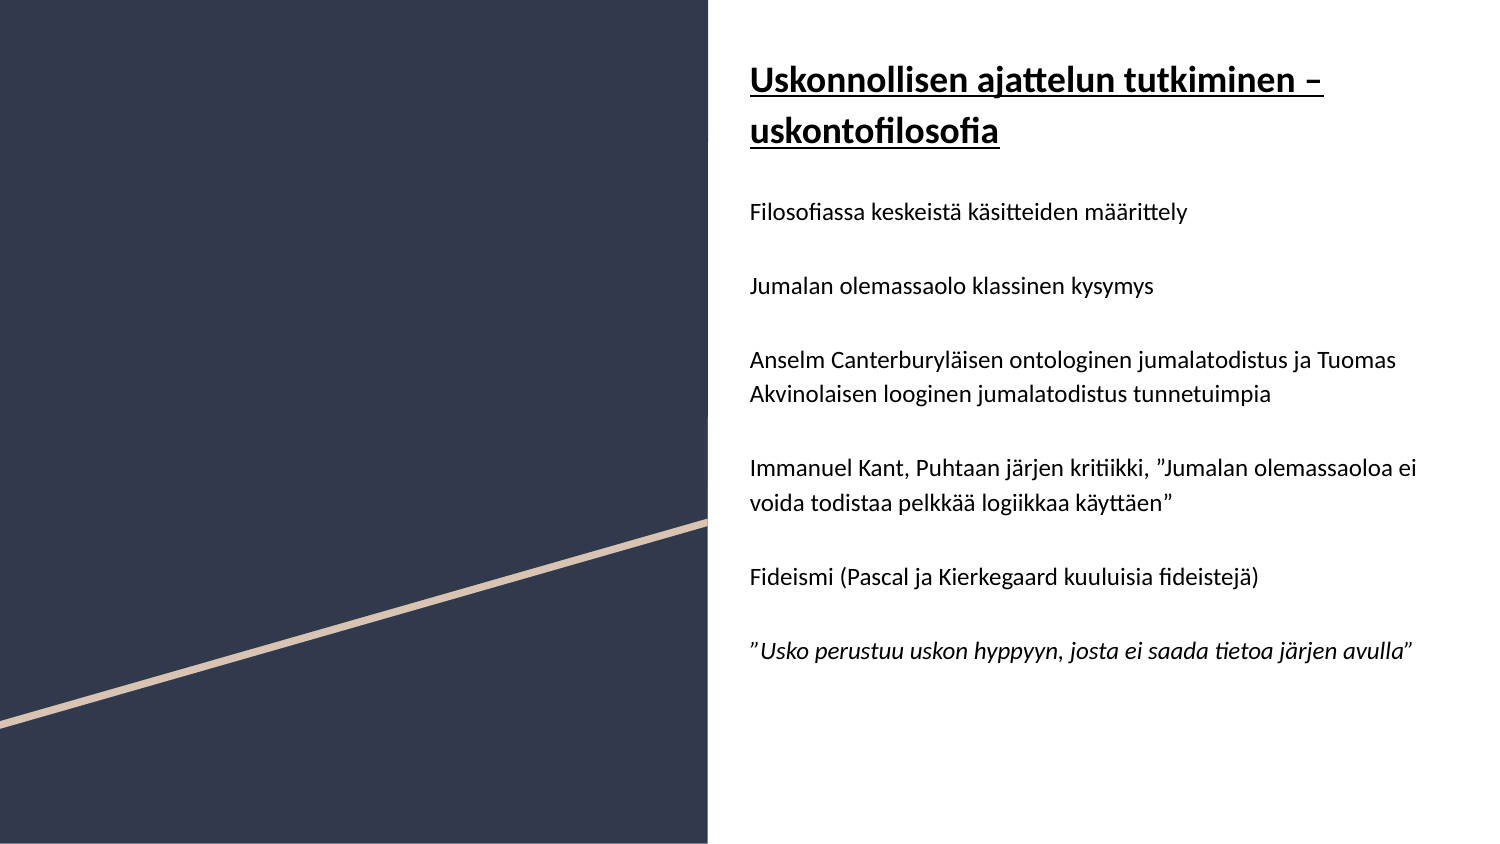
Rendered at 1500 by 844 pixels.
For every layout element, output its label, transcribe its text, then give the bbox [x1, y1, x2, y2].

list Uskonnollisen ajattelun tutkiminen – uskontofilosofia Filosofiassa keskeistä käsitteiden määrittely Jumalan olemassaolo klassinen kysymys Anselm Canterburyläisen ontologinen jumalatodistus ja Tuomas Akvinolaisen looginen jumalatodistus tunnetuimpia Immanuel Kant, Puhtaan järjen kritiikki, ”Jumalan olemassaoloa ei voida todistaa pelkkää logiikkaa käyttäen” Fideismi (Pascal ja Kierkegaard kuuluisia fideistejä) ”Usko perustuu uskon hyppyyn, josta ei saada tietoa järjen avulla” [734, 32, 1446, 755]
